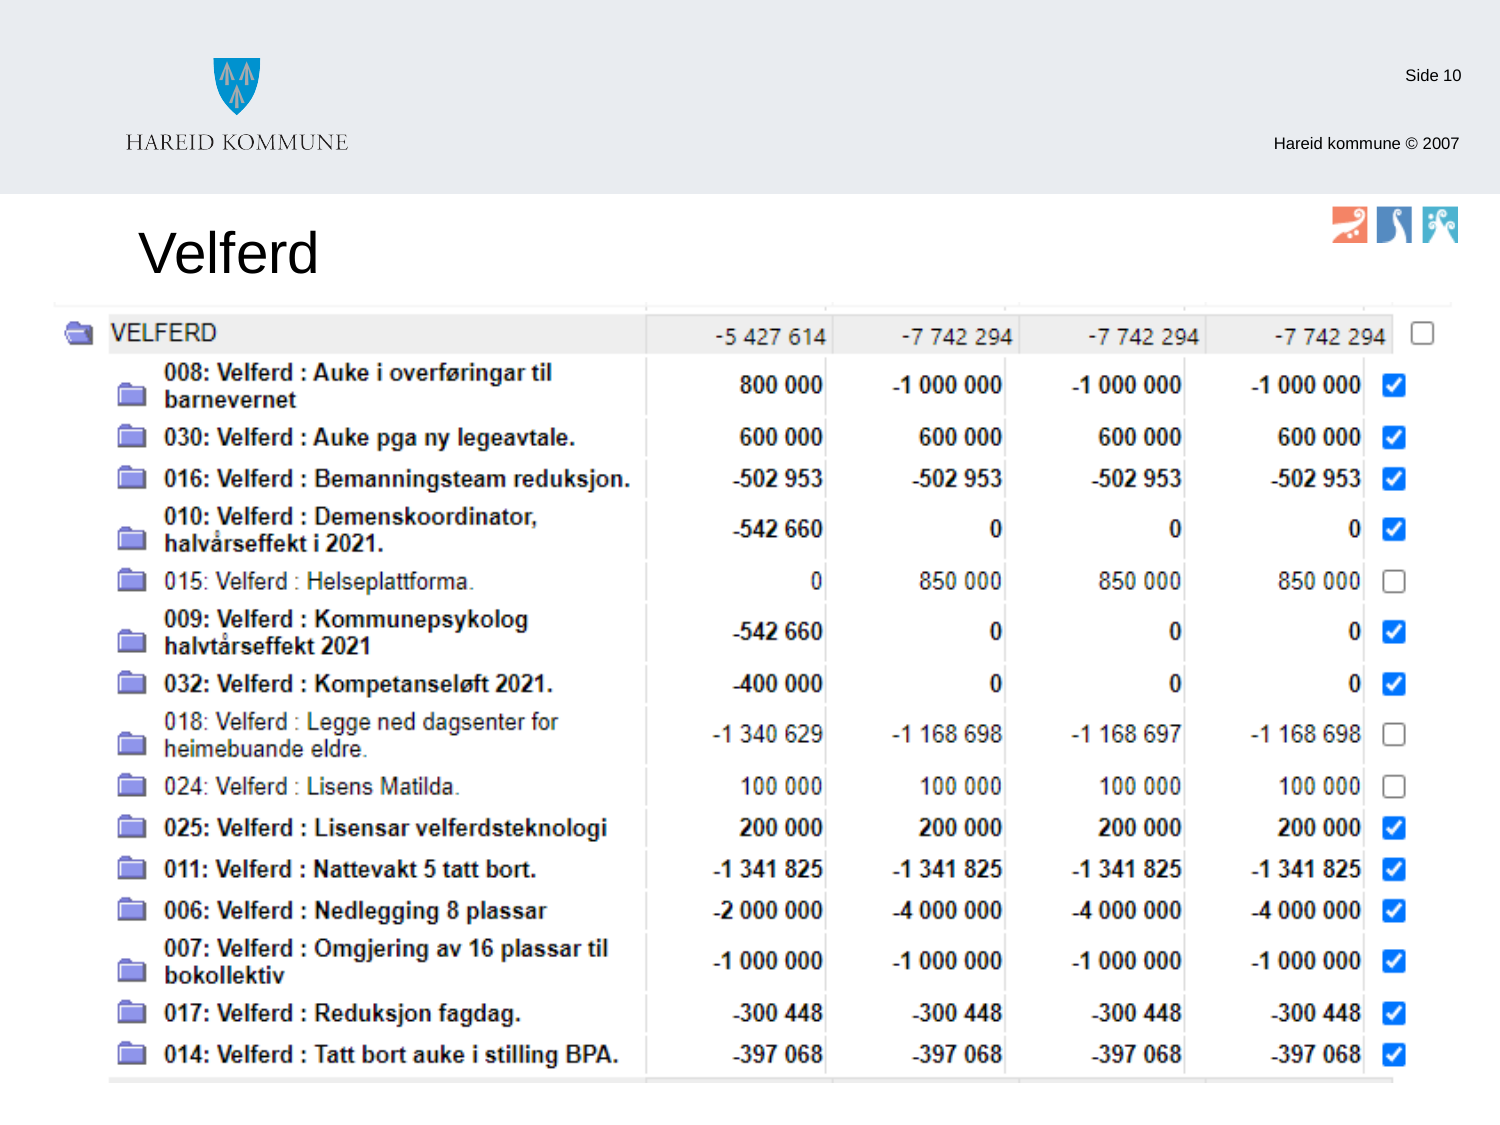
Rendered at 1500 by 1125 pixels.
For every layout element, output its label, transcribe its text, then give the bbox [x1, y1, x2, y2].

title Velferd [123, 208, 1306, 301]
picture [0, 0, 1500, 1083]
slide_number 10 [1413, 45, 1477, 105]
